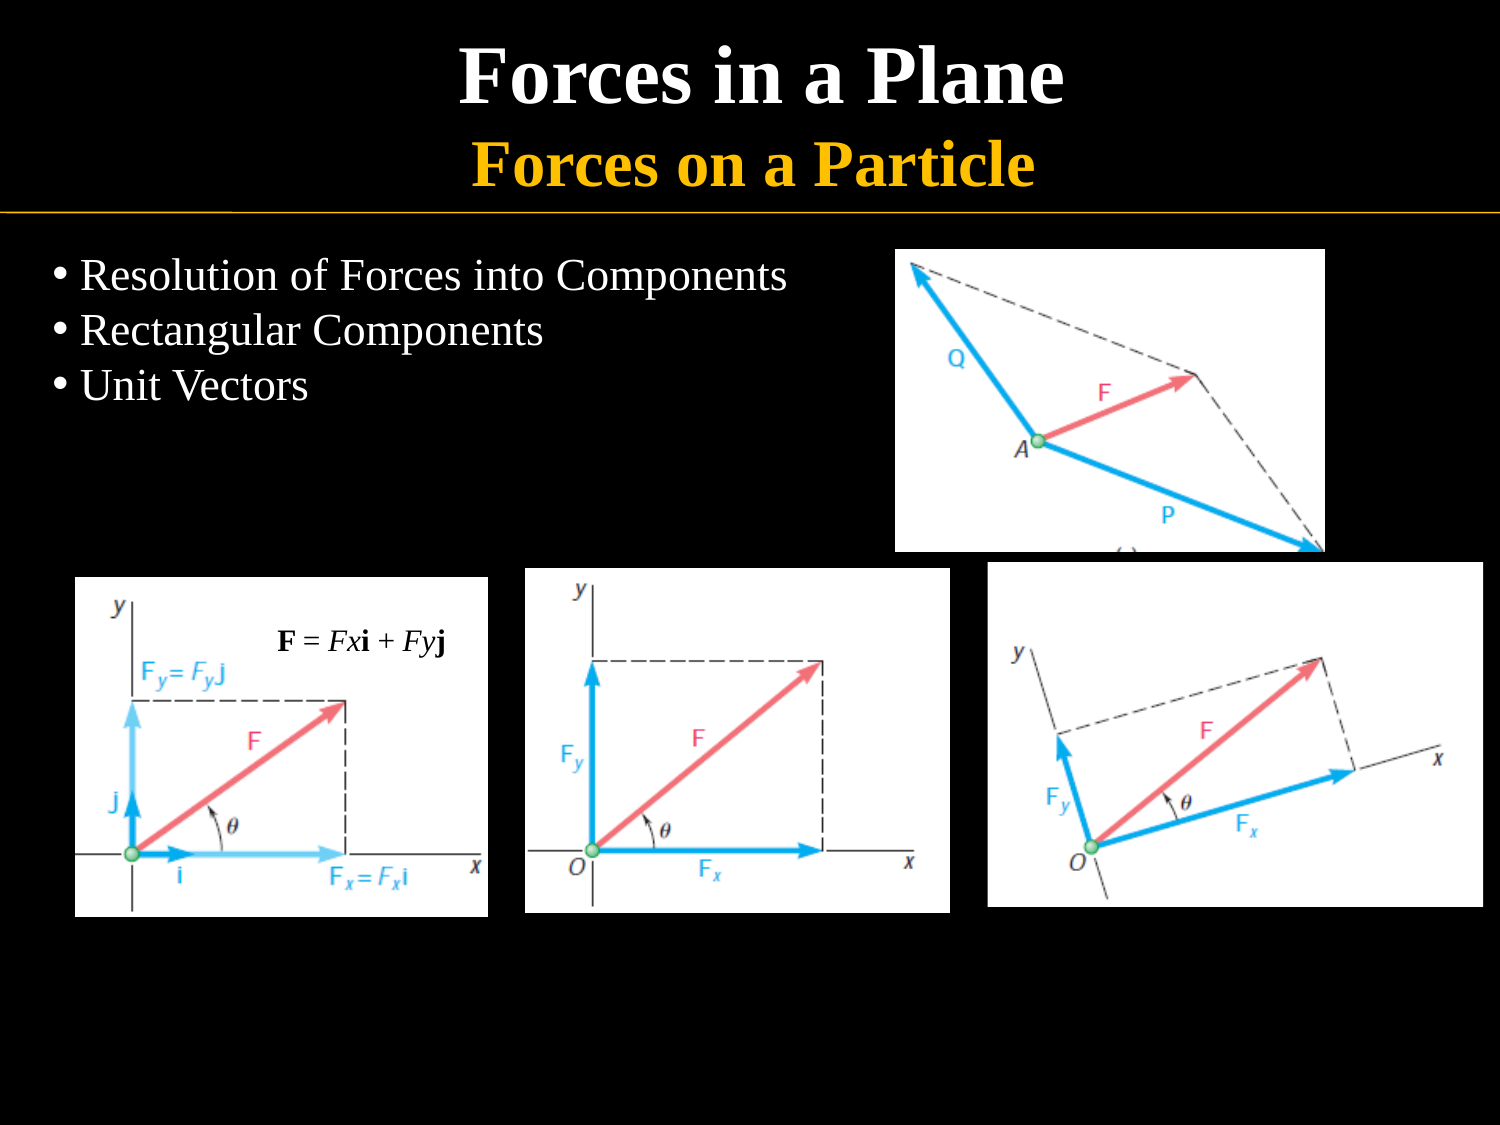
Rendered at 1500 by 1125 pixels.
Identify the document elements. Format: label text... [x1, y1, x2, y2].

picture [987, 562, 1484, 907]
picture [524, 568, 951, 913]
text_box Resolution of Forces into Components Rectangular Components Unit Vectors [37, 237, 813, 418]
picture [74, 576, 488, 917]
picture [895, 249, 1326, 552]
text_box Forces in a Plane Forces on a Particle [62, 12, 1463, 208]
